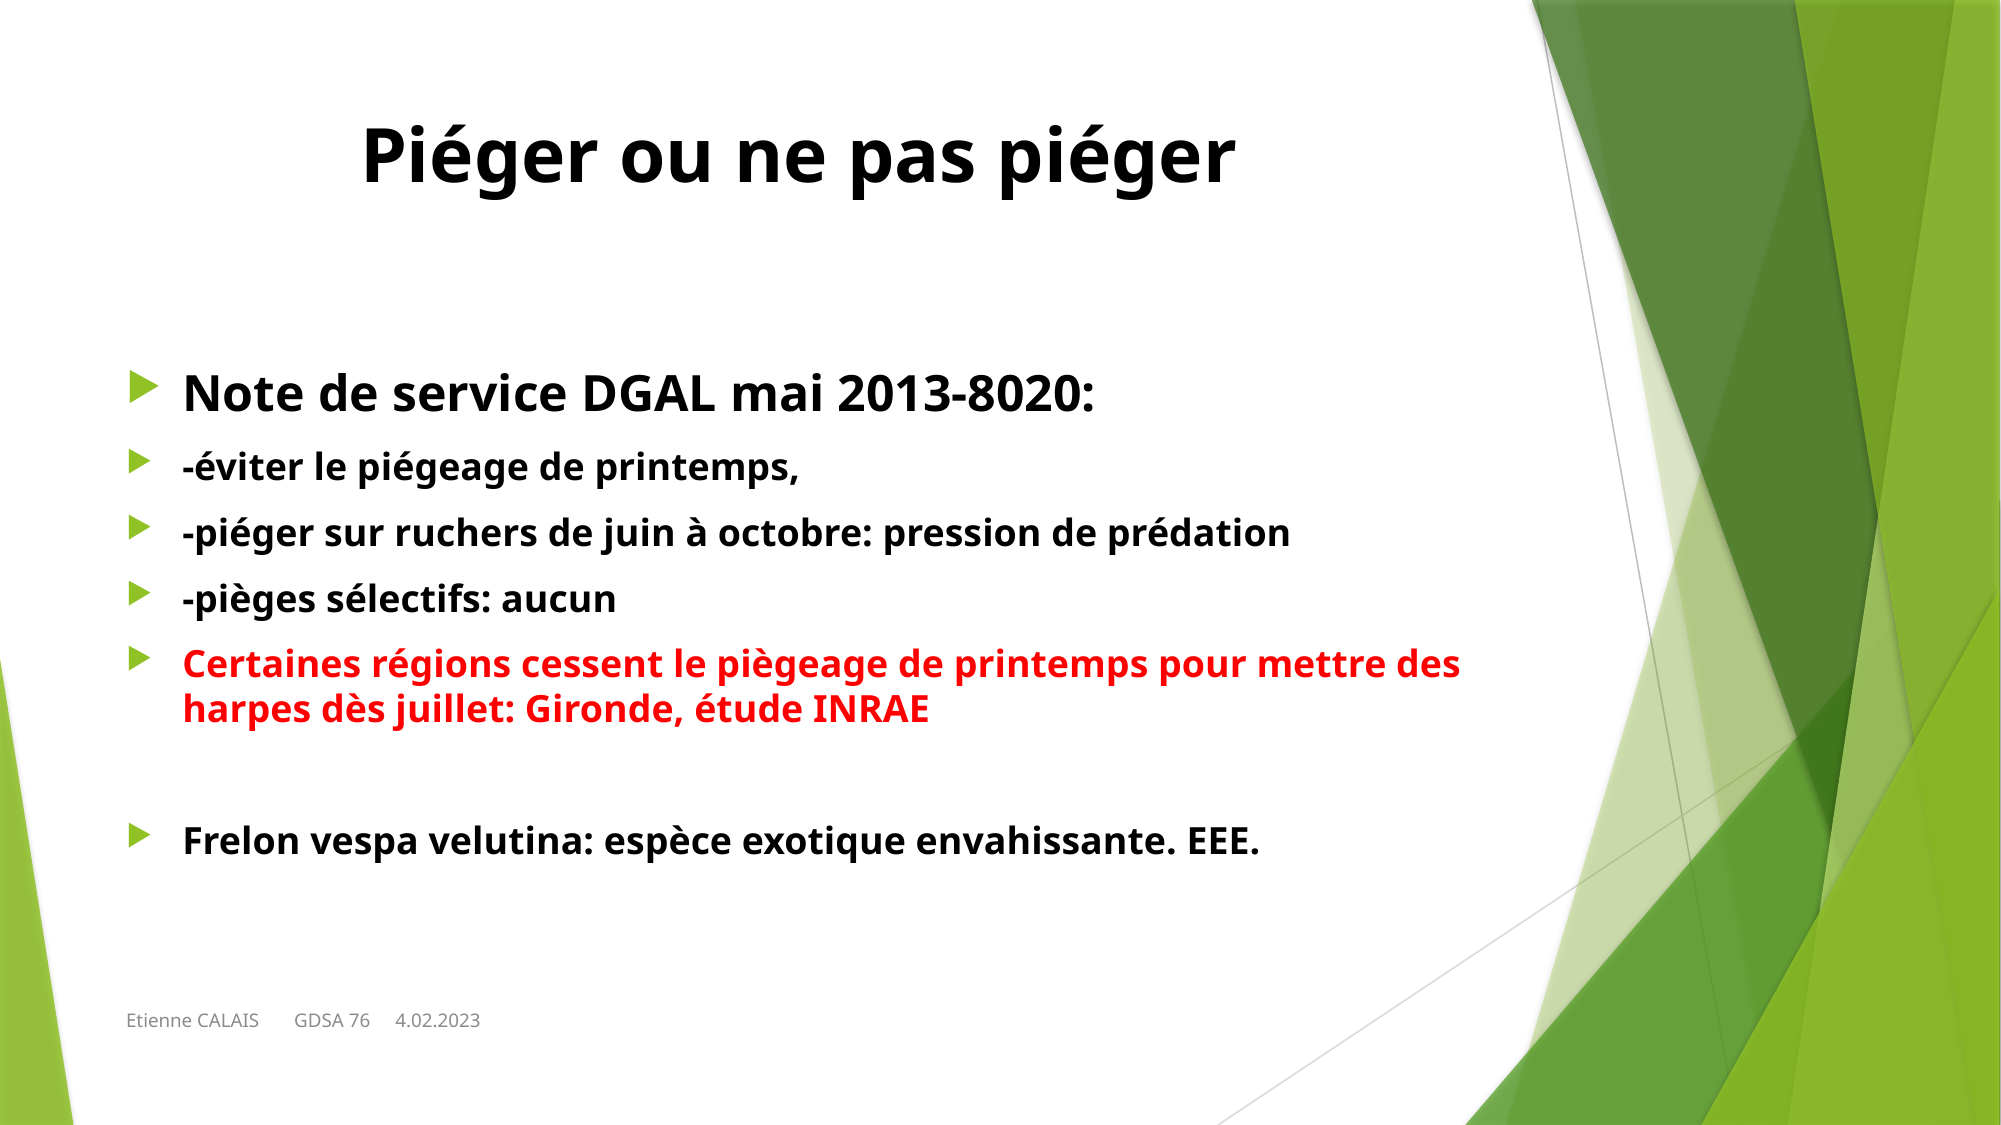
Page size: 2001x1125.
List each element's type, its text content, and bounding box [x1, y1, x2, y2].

title Piéger ou ne pas piéger [111, 99, 1522, 317]
footer Etienne CALAIS GDSA 76 4.02.2023 [111, 991, 1145, 1051]
list Note de service DGAL mai 2013-8020: -éviter le piégeage de printemps, -piéger sur ruchers de juin à octobre: pression de prédation -pièges sélectifs: aucun Certaines régions cessent le piègeage de printemps pour mettre des harpes dès juillet: Gironde, étude INRAE Frelon vespa velutina: espèce exotique envahissante. EEE. [111, 354, 1522, 992]
